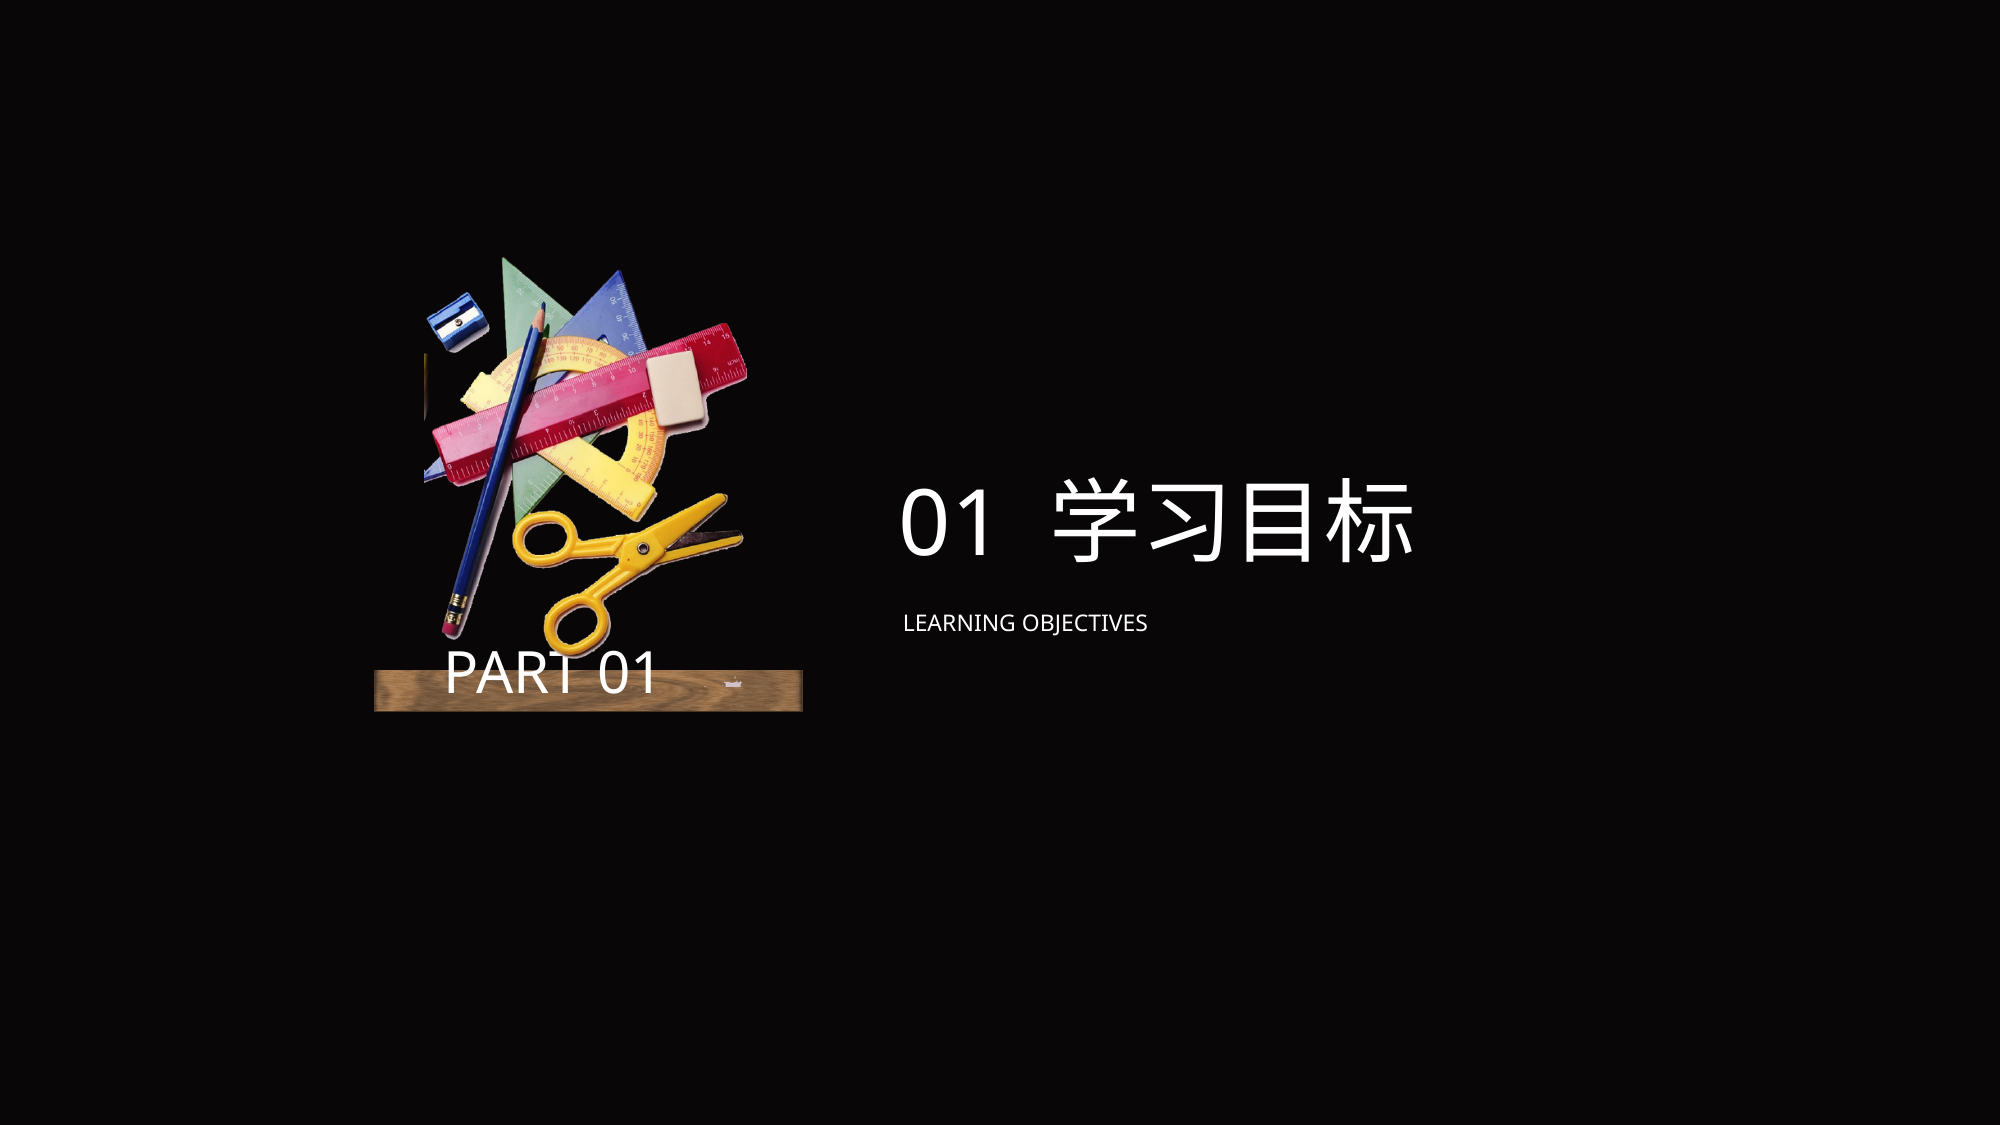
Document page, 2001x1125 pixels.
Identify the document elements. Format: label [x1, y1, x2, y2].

text_box [314, 235, 862, 846]
text_box [883, 456, 1617, 645]
